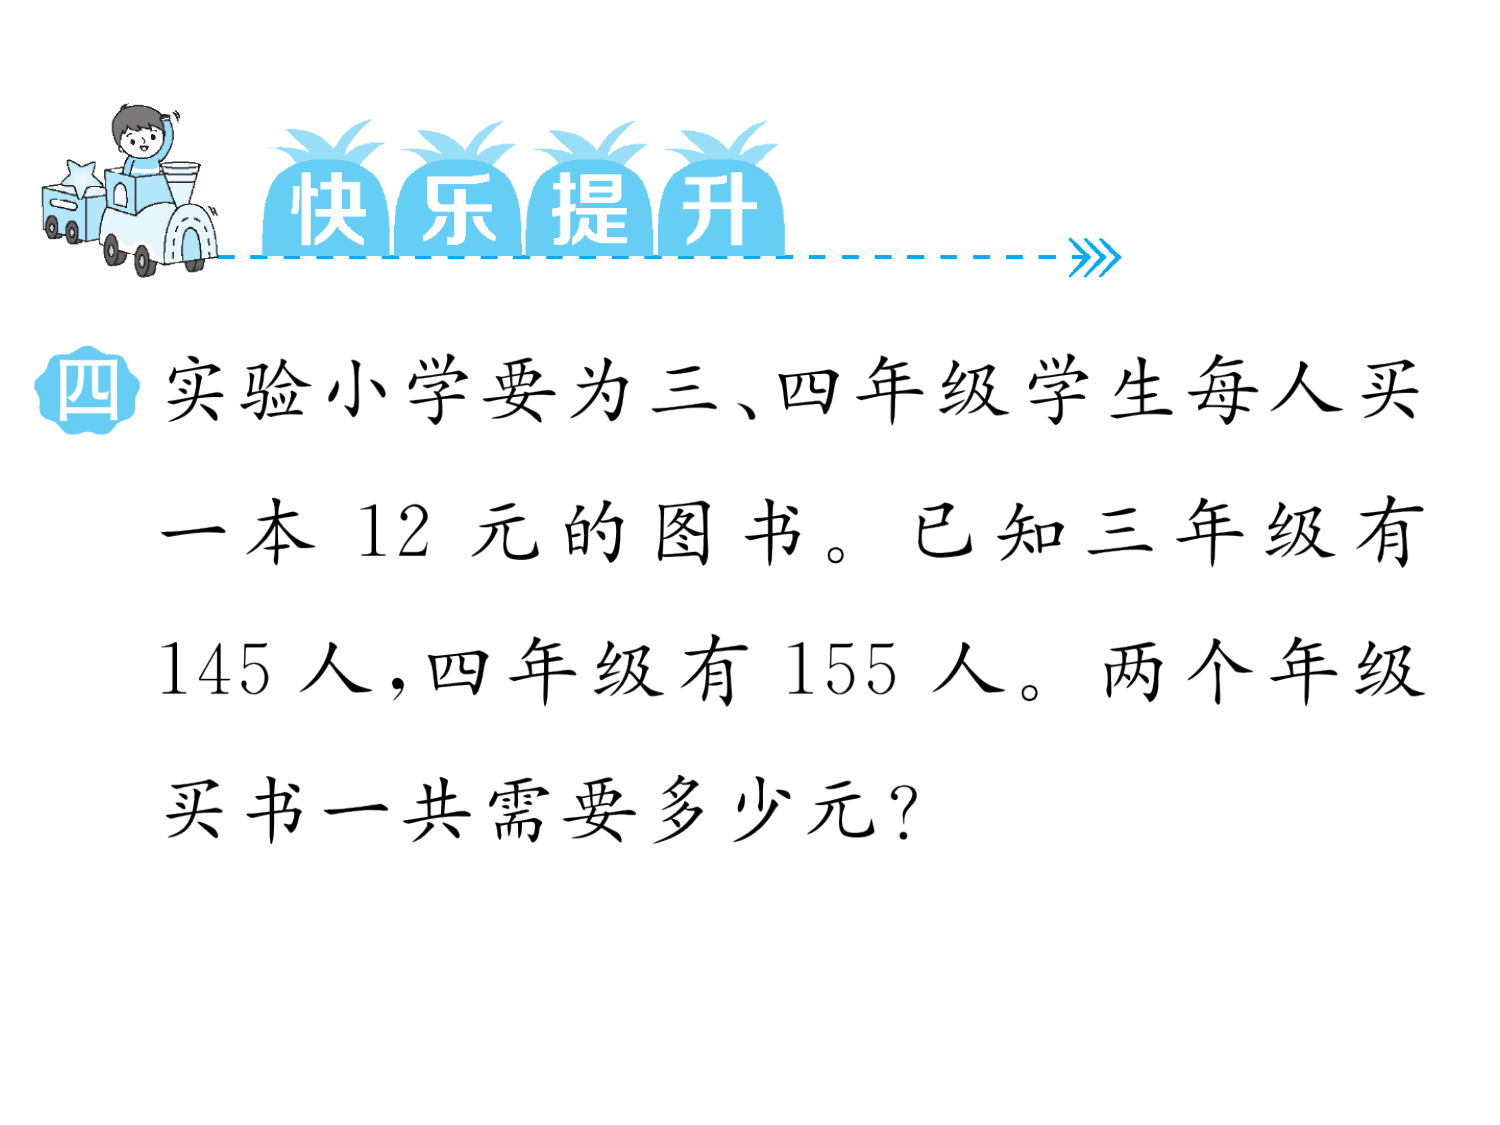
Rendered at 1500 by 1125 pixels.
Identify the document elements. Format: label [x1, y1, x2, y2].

picture [29, 89, 1447, 892]
